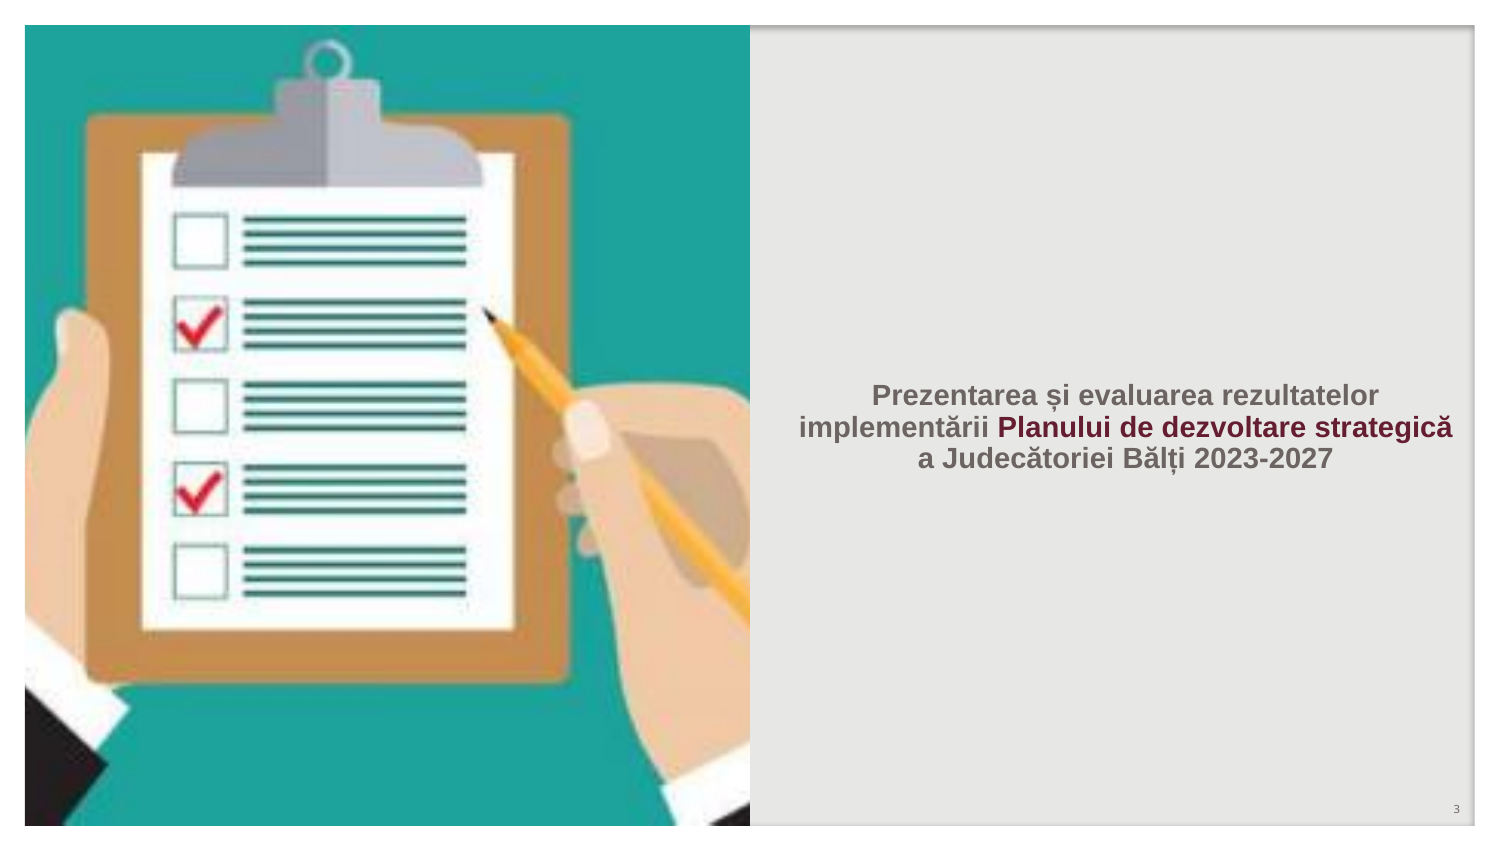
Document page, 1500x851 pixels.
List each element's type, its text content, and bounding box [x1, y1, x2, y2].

title Prezentarea și evaluarea rezultatelor implementării Planului de dezvoltare strategică a Judecătoriei Bălți 2023-2027 [777, 359, 1475, 497]
slide_number 3 [1125, 794, 1475, 826]
picture [24, 25, 751, 826]
